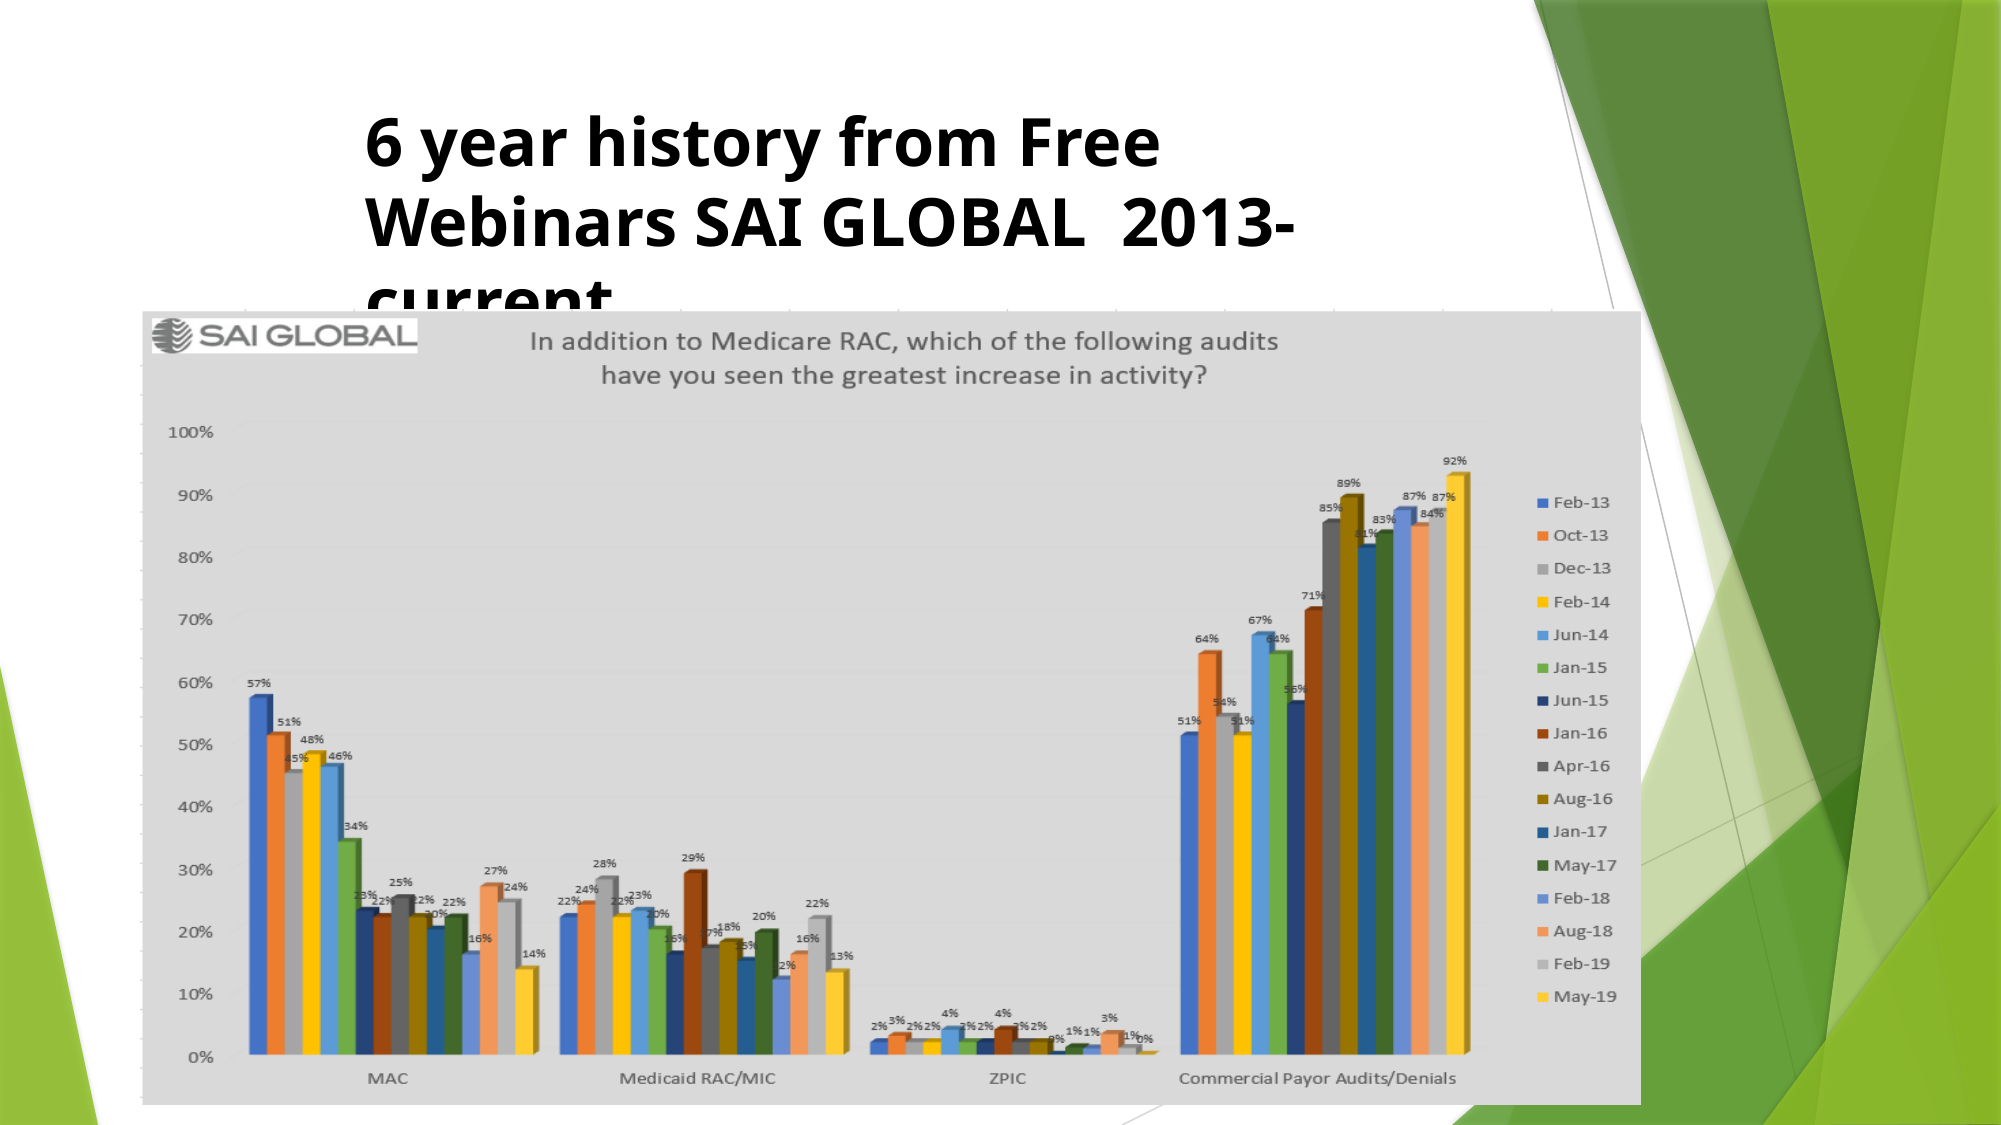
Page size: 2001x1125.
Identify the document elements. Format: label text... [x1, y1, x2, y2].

title 6 year history from Free Webinars SAI GLOBAL 2013-current [350, 92, 1463, 308]
picture [140, 308, 1642, 1106]
